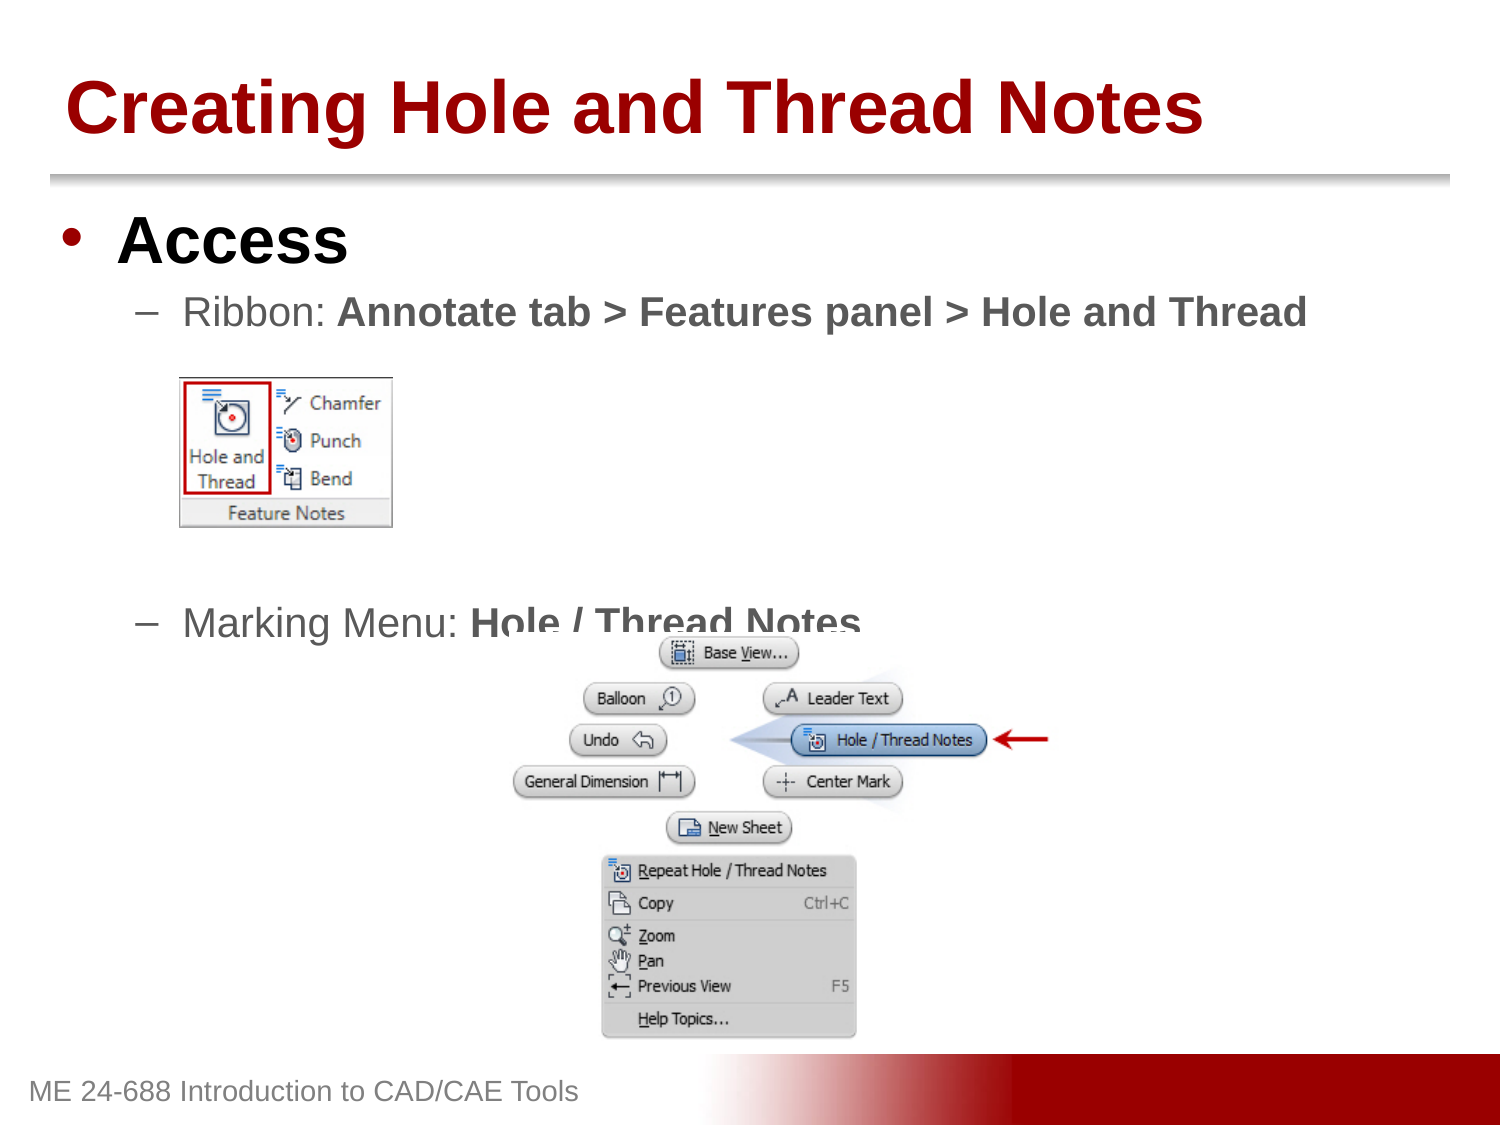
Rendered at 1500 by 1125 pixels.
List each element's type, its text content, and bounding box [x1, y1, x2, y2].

picture [509, 632, 1060, 1042]
title Creating Hole and Thread Notes [50, 45, 1450, 163]
picture [612, 1054, 1500, 1125]
list Access Ribbon: Annotate tab > Features panel > Hole and Thread Marking Menu: Hole / Thread Notes [45, 189, 1446, 764]
picture [179, 377, 393, 528]
